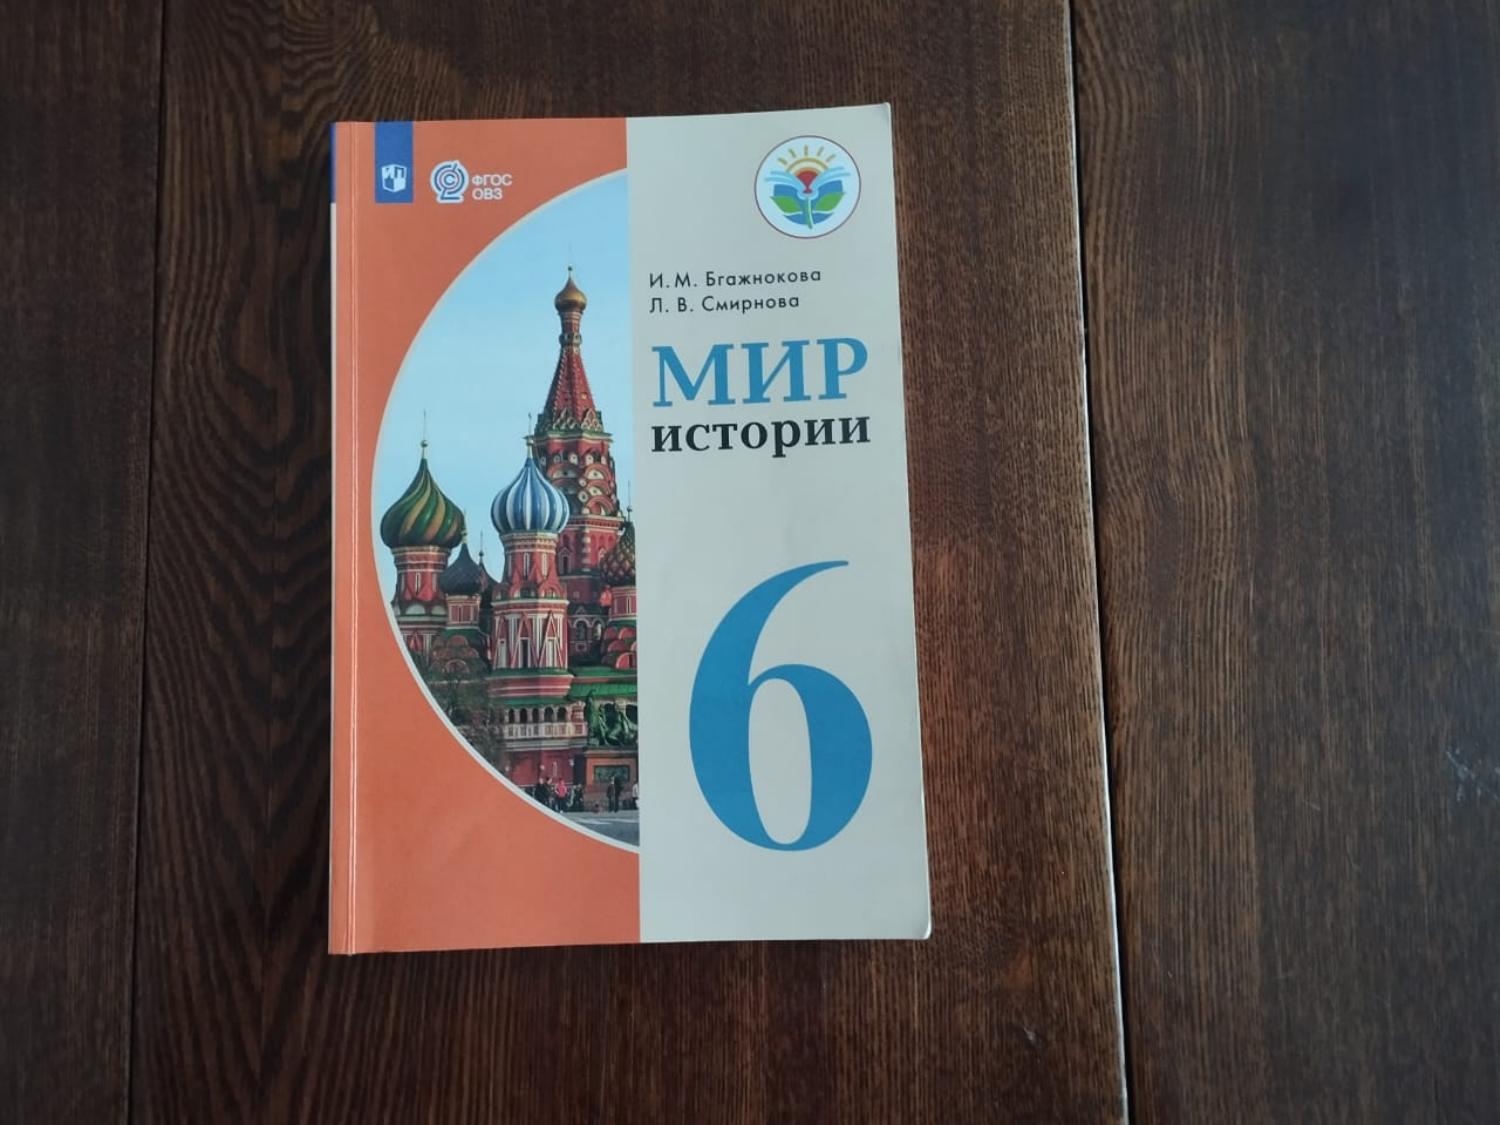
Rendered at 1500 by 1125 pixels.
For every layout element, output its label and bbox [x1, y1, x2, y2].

list [0, 0, 1500, 1125]
